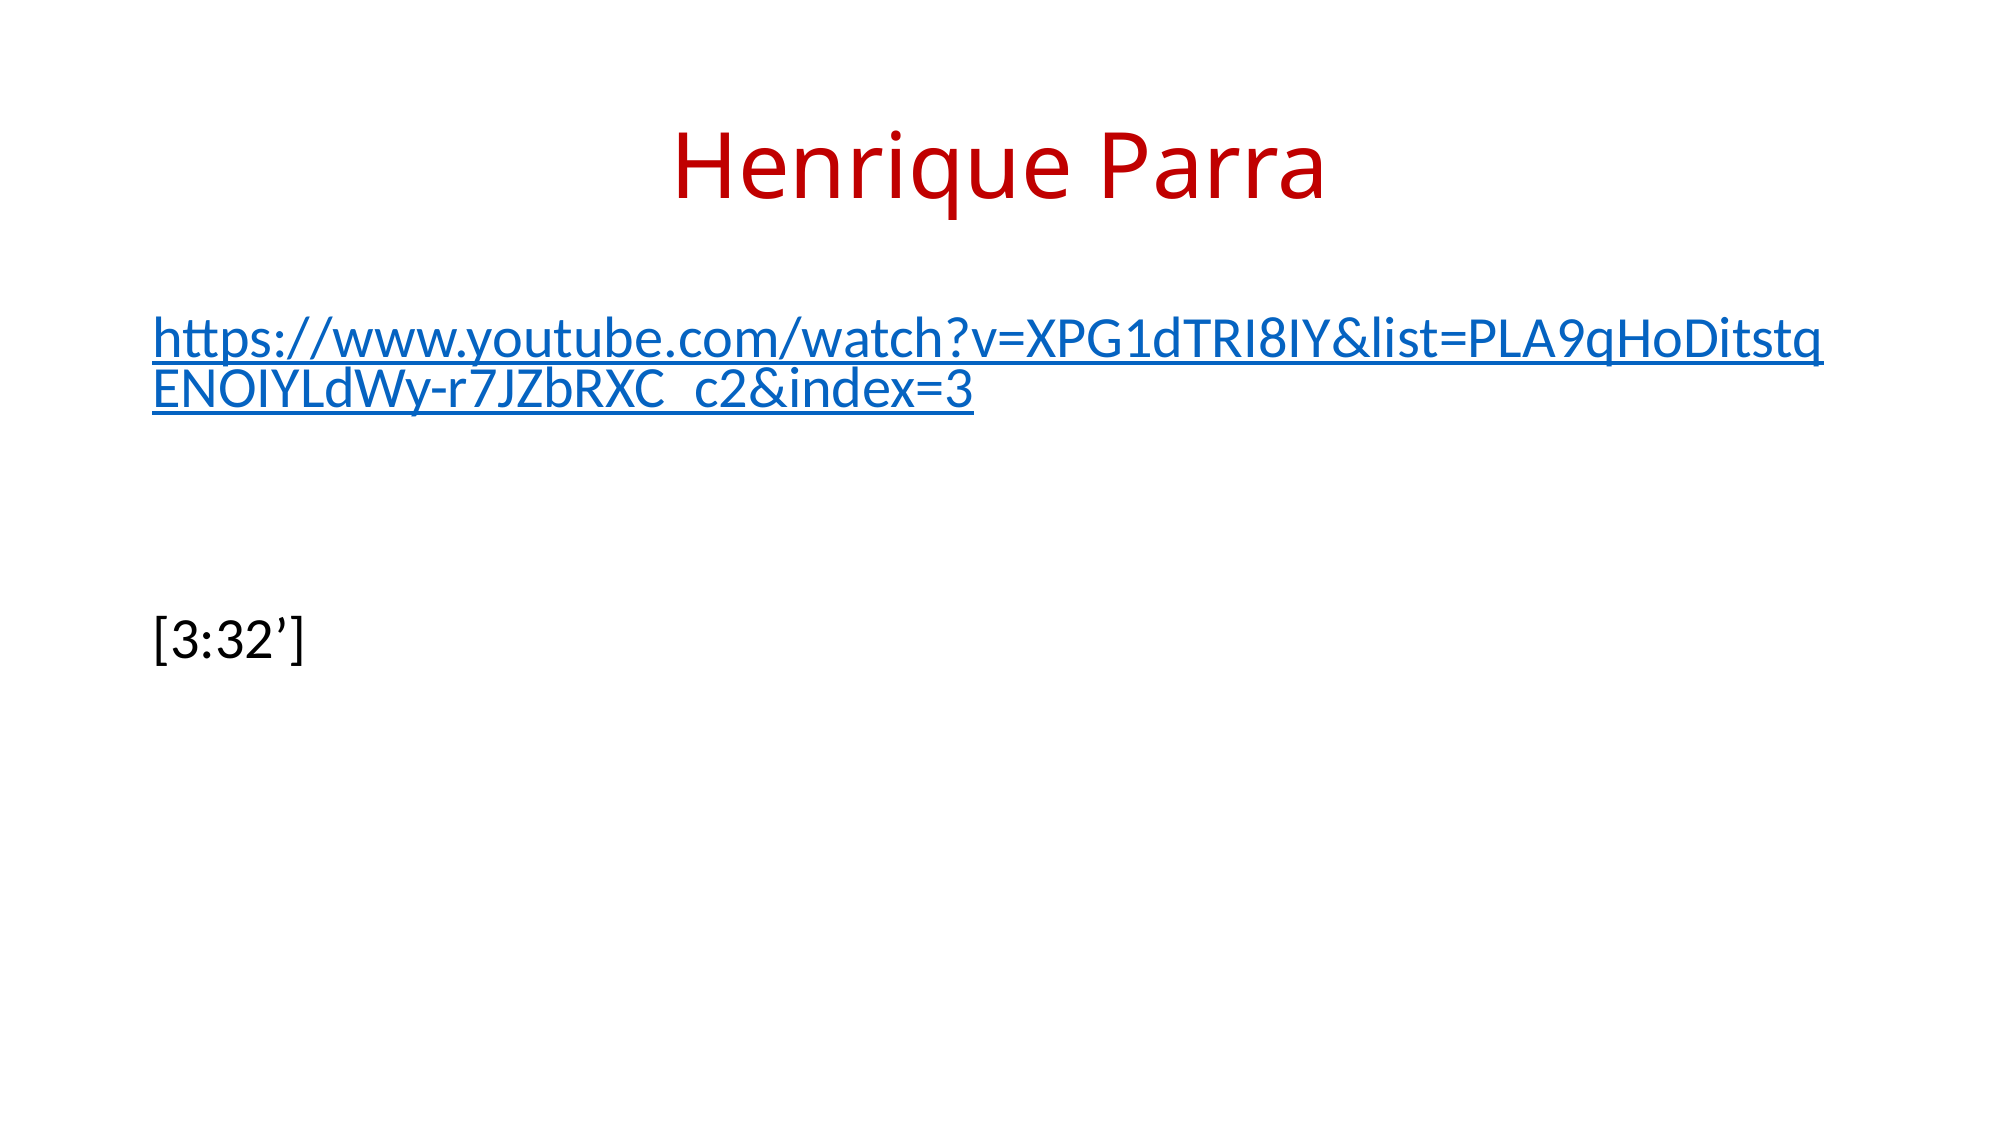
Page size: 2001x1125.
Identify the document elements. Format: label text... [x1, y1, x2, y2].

list https://www.youtube.com/watch?v=XPG1dTRI8IY&list=PLA9qHoDitstqENOIYLdWy-r7JZbRXC_c2&index=3 [3:32’] [137, 299, 1863, 1014]
title Henrique Parra [137, 59, 1863, 278]
